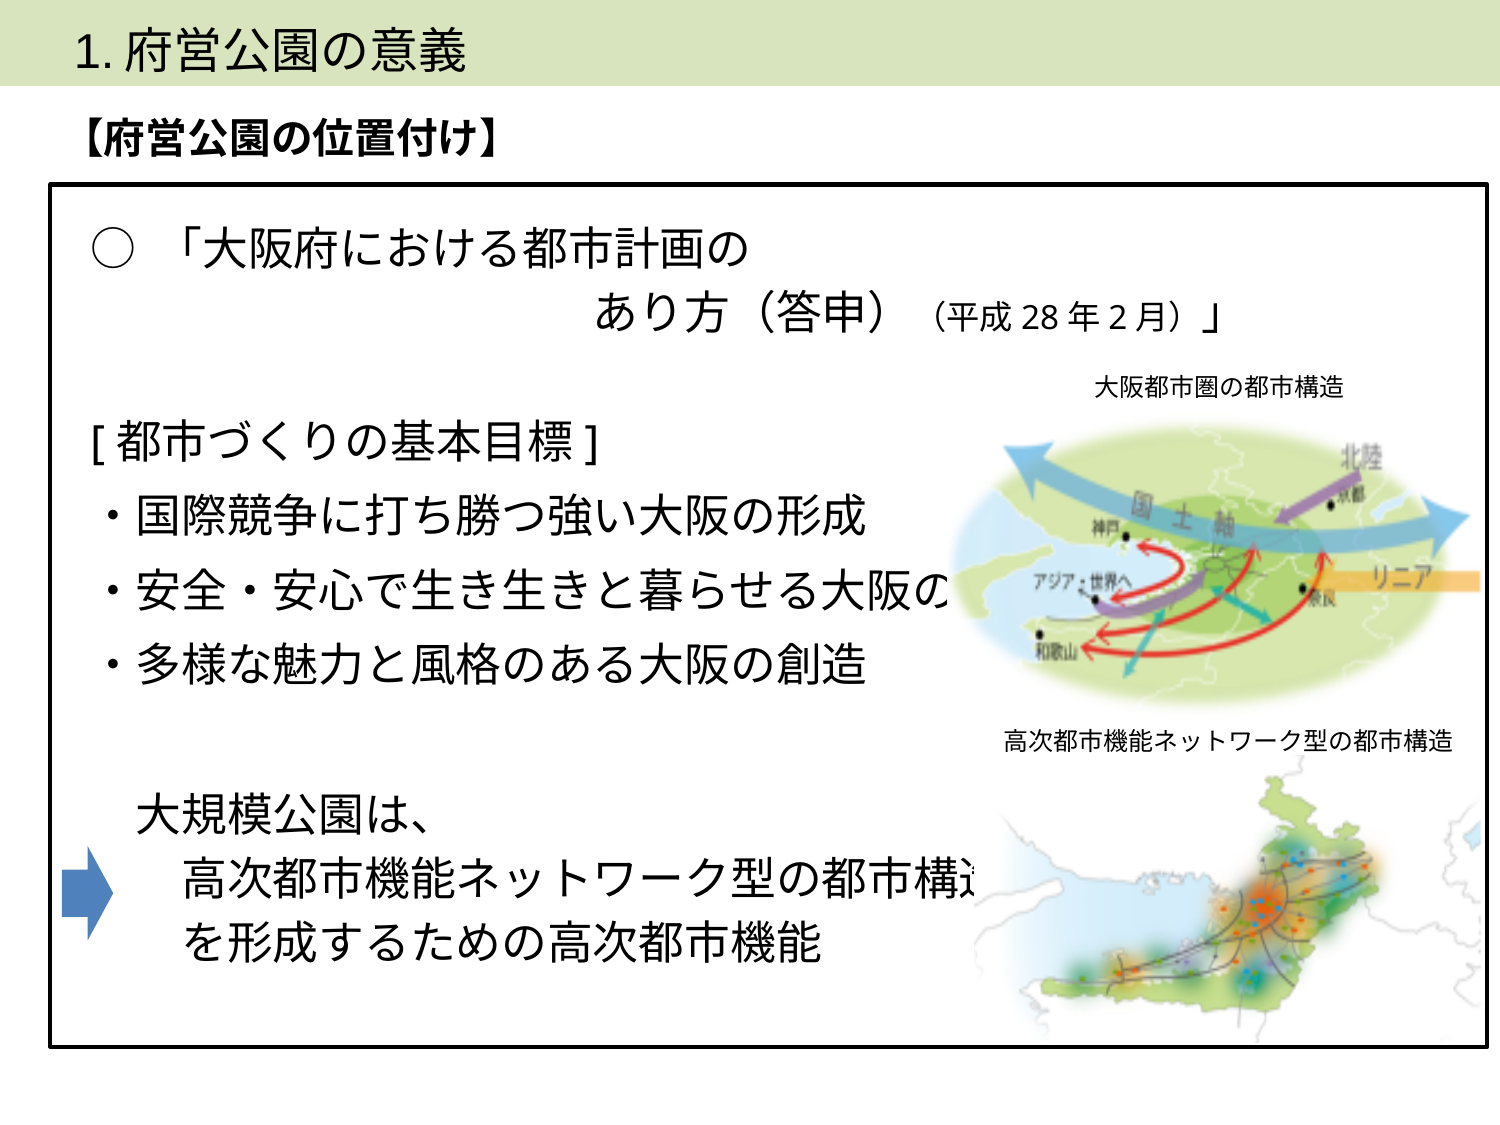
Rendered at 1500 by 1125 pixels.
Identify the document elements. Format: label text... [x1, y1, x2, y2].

text_box [48, 182, 1489, 1049]
picture [973, 754, 1484, 1043]
picture [947, 408, 1485, 719]
text_box [59, 843, 116, 943]
text_box 【府営公園の位置付け】 [47, 96, 975, 167]
text_box [0, 0, 1500, 88]
text_box 1.府営公園の意義 [0, 0, 889, 86]
text_box 大阪都市圏の都市構造 [1080, 364, 1360, 407]
text_box 高次都市機能ネットワーク型の都市構造 [988, 726, 1469, 753]
